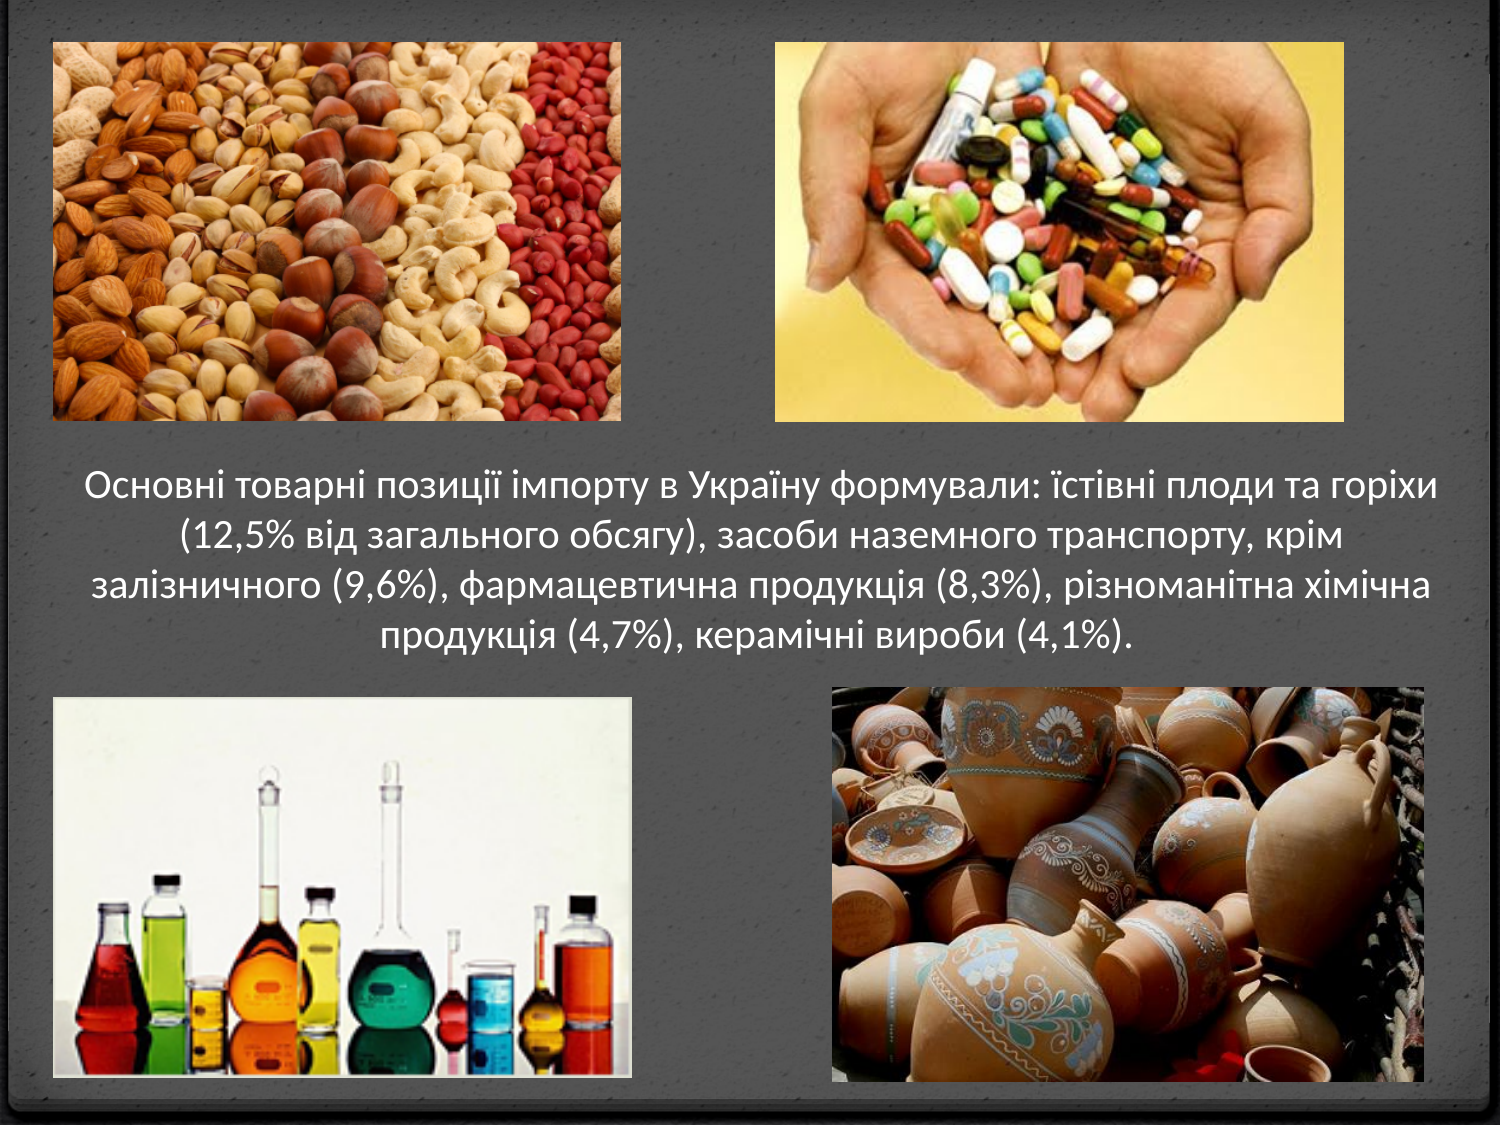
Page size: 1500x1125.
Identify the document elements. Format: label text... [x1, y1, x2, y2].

title Основні товарні позиції імпорту в Україну формували: їстівні плоди та горіхи (12,5% від загального обсягу), засоби наземного транспорту, крім залізничного (9,6%), фармацевтична продукція (8,3%), різноманітна хімічна продукція (4,7%), керамічні вироби (4,1%). [53, 290, 1471, 823]
picture [0, 0, 1500, 1125]
